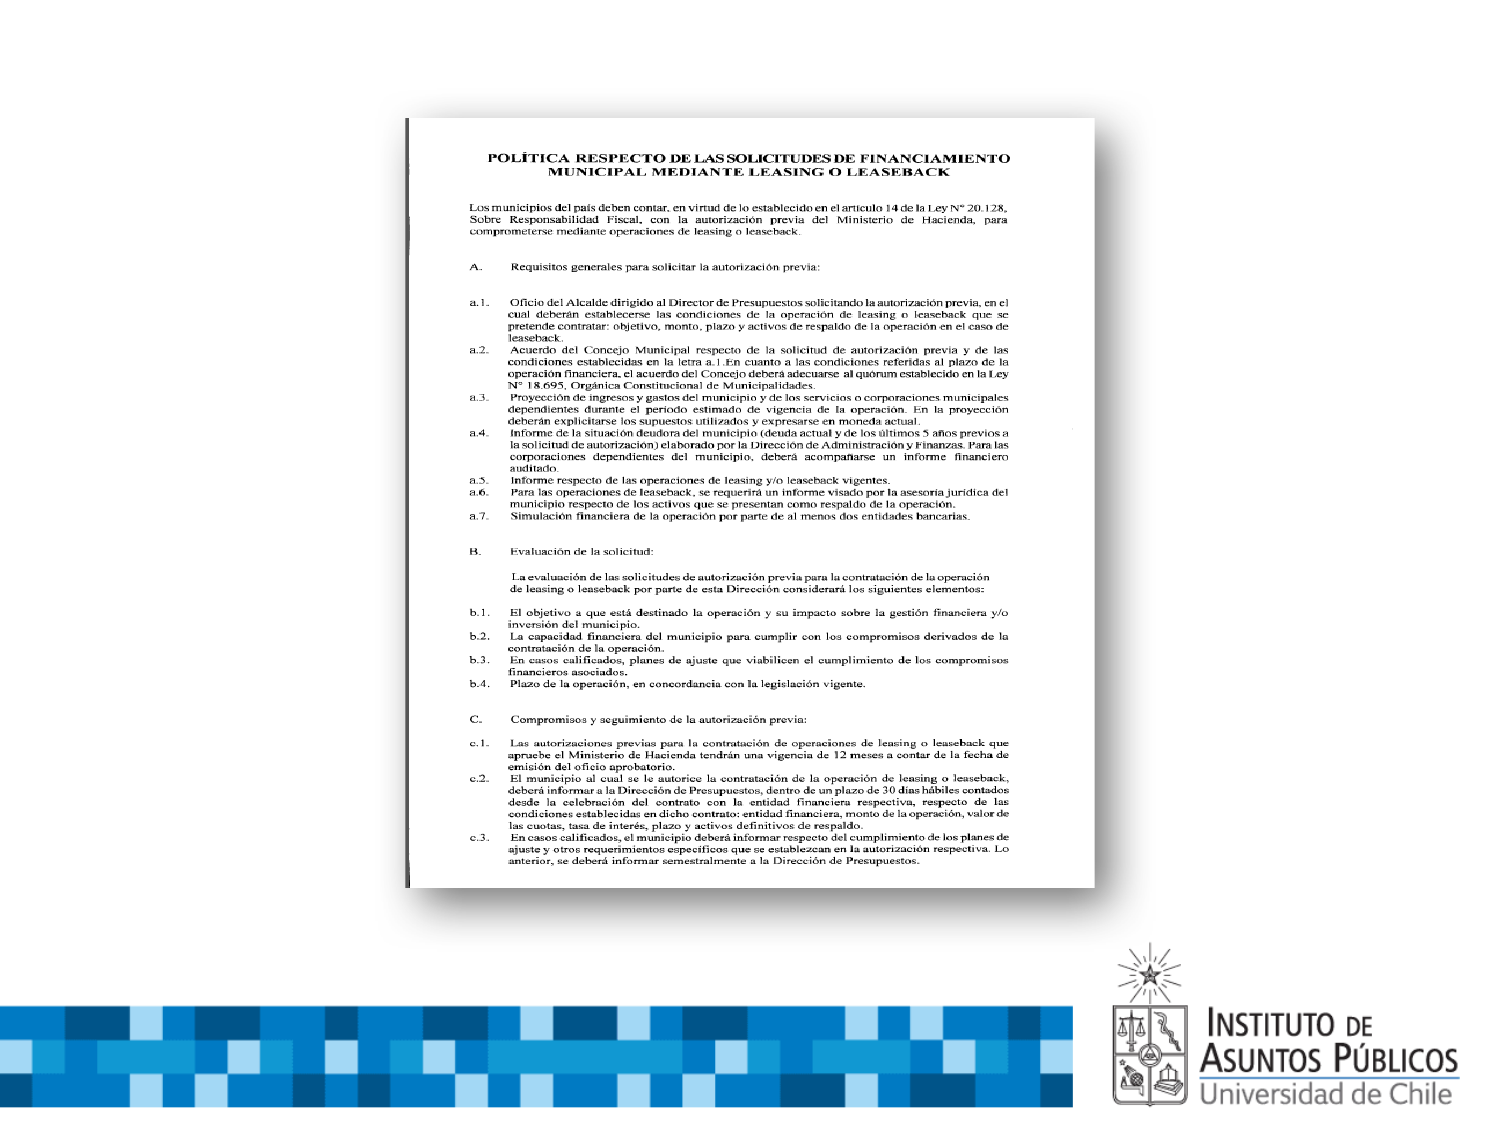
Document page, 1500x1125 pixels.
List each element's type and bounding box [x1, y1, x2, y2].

picture [0, 0, 1500, 1125]
list [405, 118, 1095, 888]
